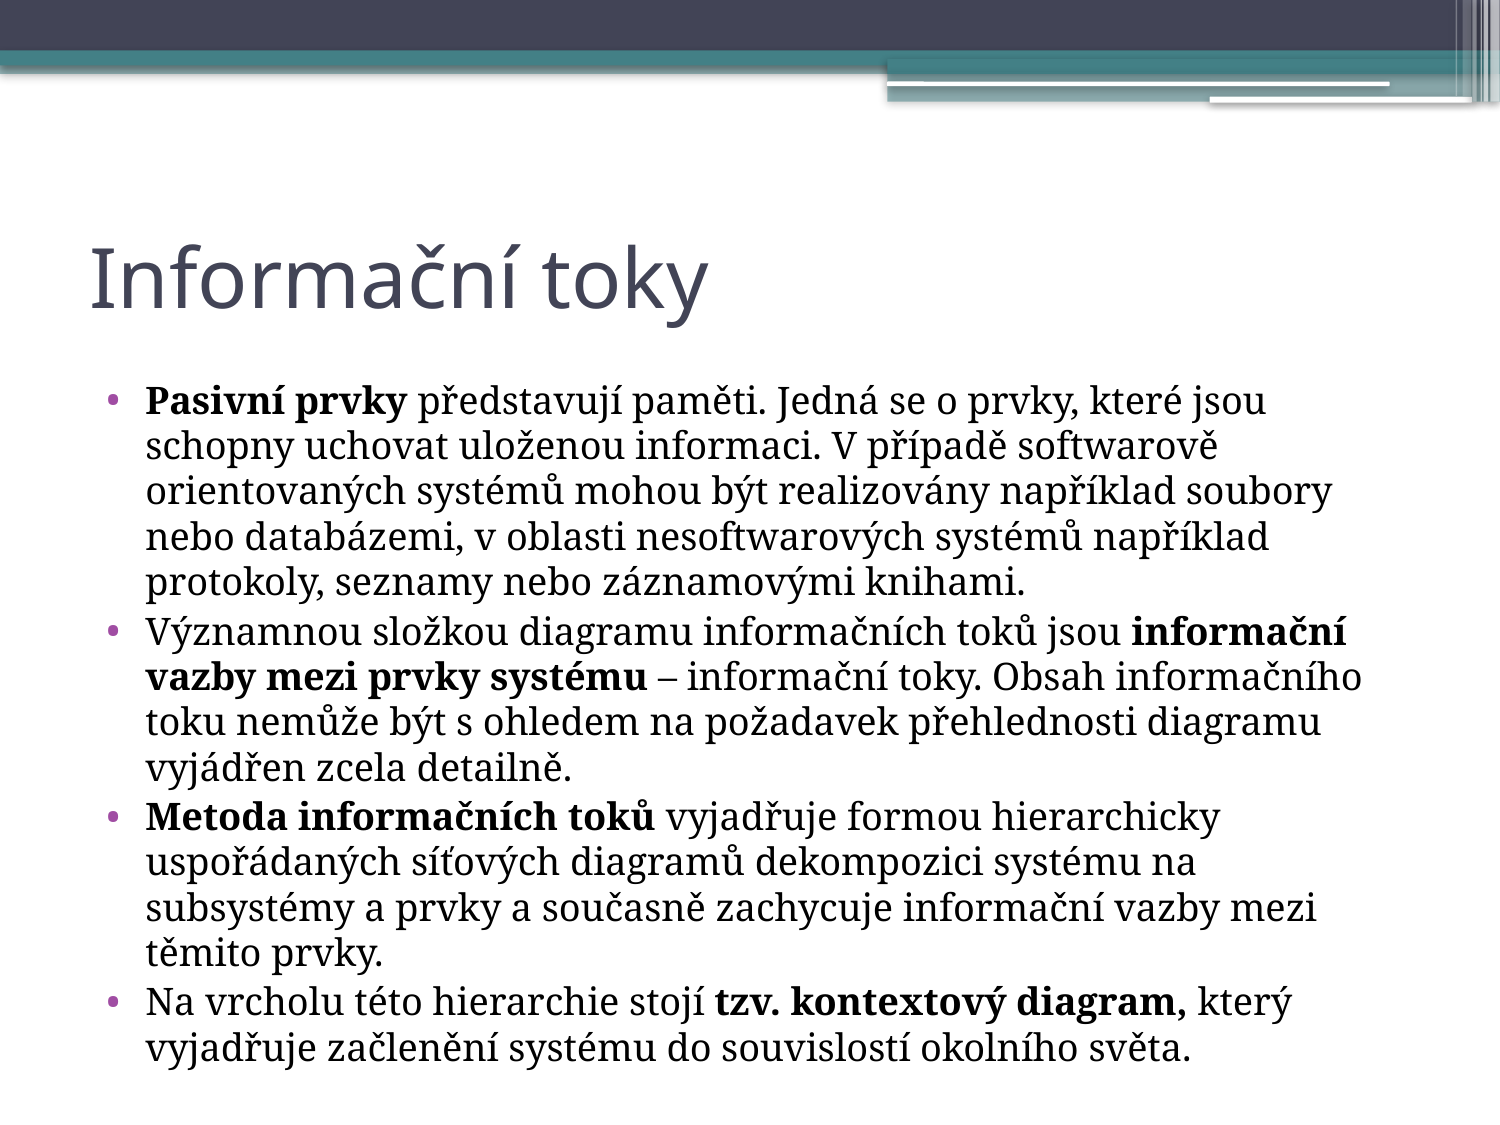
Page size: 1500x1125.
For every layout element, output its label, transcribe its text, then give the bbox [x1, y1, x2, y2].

list Pasivní prvky představují paměti. Jedná se o prvky, které jsou schopny uchovat uloženou informaci. V případě softwarově orientovaných systémů mohou být realizovány například soubory nebo databázemi, v oblasti nesoftwarových systémů například protokoly, seznamy nebo záznamovými knihami. Významnou složkou diagramu informačních toků jsou informační vazby mezi prvky systému – informační toky. Obsah informačního toku nemůže být s ohledem na požadavek přehlednosti diagramu vyjádřen zcela detailně. Metoda informačních toků vyjadřuje formou hierarchicky uspořádaných síťových diagramů dekompozici systému na subsystémy a prvky a současně zachycuje informační vazby mezi těmito prvky. Na vrcholu této hierarchie stojí tzv. kontextový diagram, který vyjadřuje začlenění systému do souvislostí okolního světa. [75, 368, 1425, 1079]
title Informační toky [75, 187, 1425, 363]
